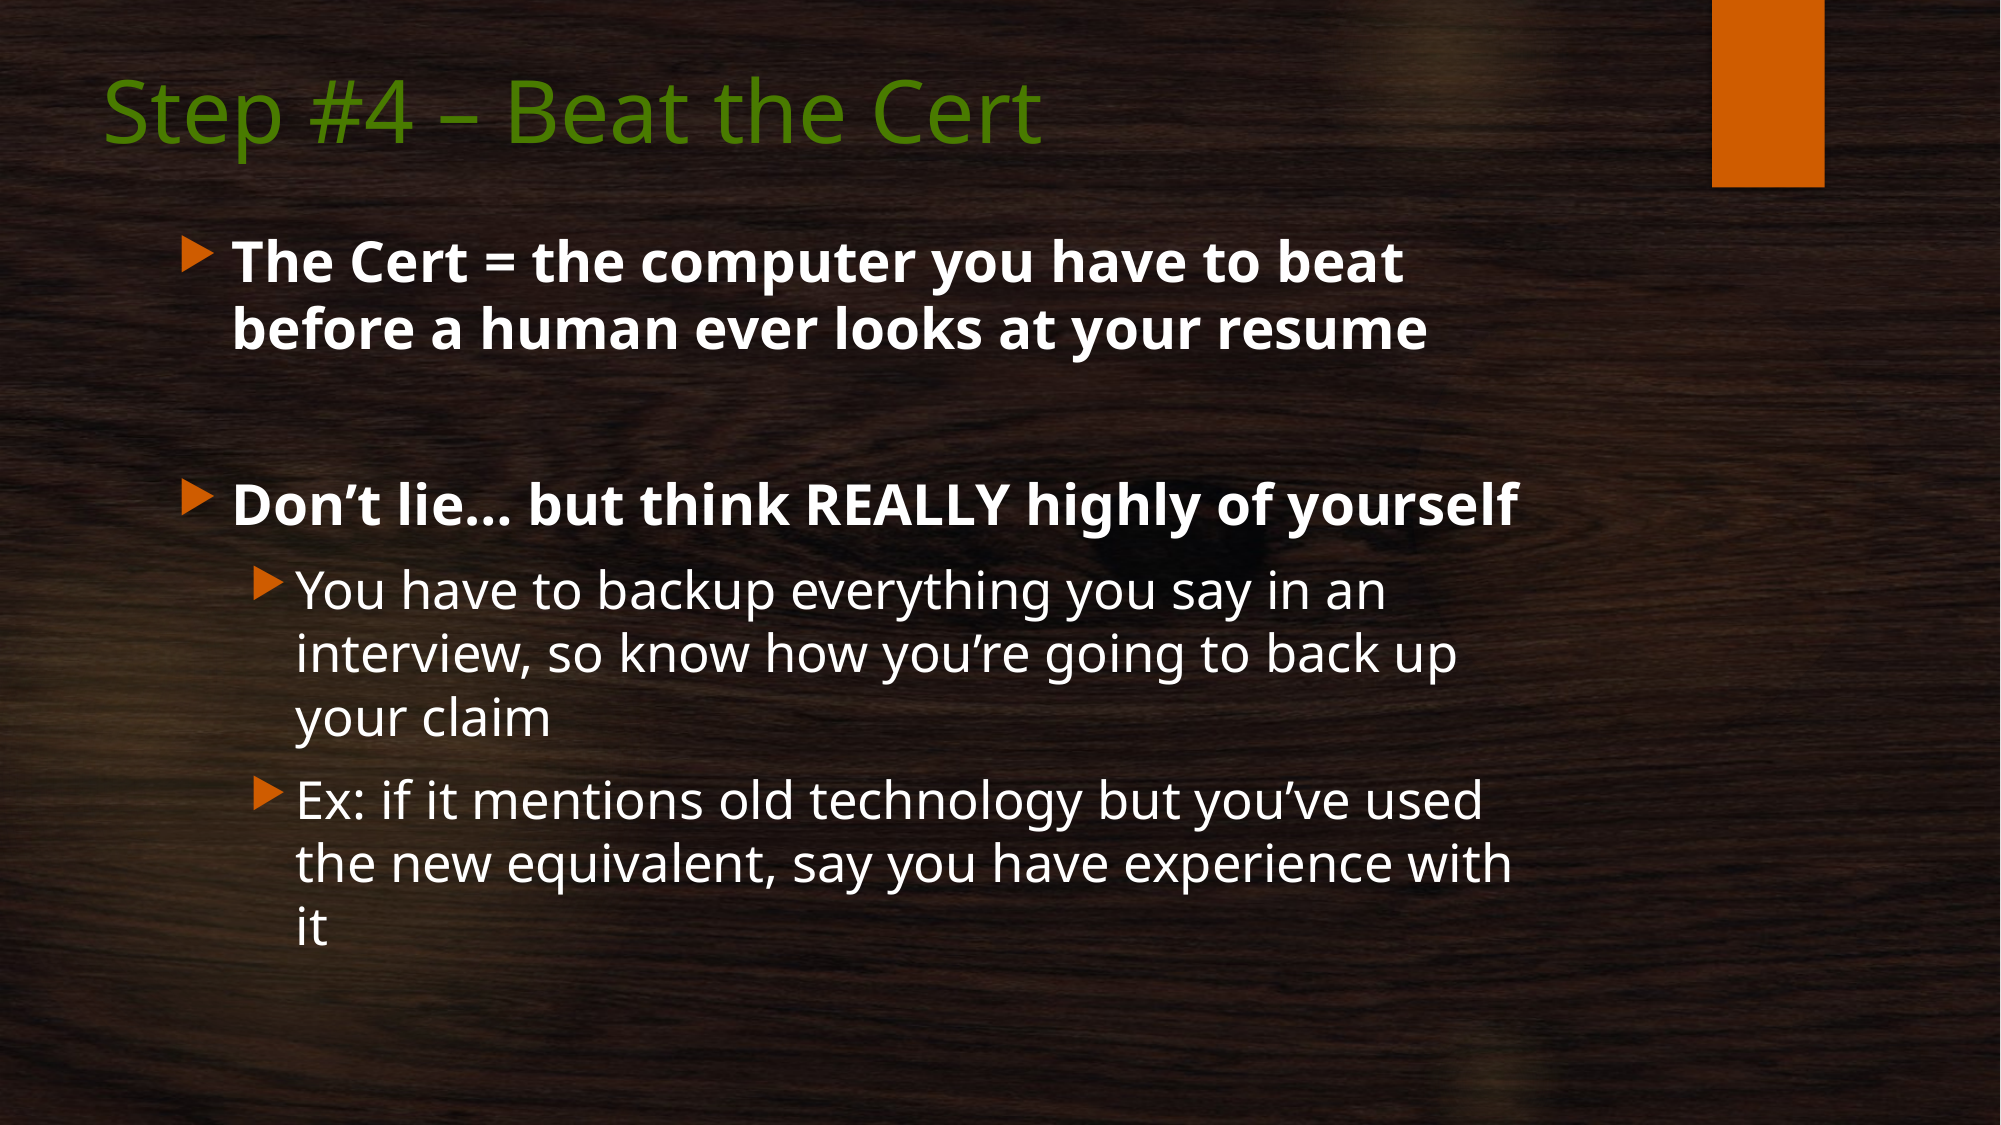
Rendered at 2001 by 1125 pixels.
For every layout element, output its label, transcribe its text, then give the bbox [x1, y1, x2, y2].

picture [0, 0, 2001, 1125]
title Step #4 – Beat the Cert [87, 48, 1631, 278]
list The Cert = the computer you have to beat before a human ever looks at your resume Don’t lie… but think REALLY highly of yourself You have to backup everything you say in an interview, so know how you’re going to back up your claim Ex: if it mentions old technology but you’ve used the new equivalent, say you have experience with it [162, 218, 1556, 1011]
